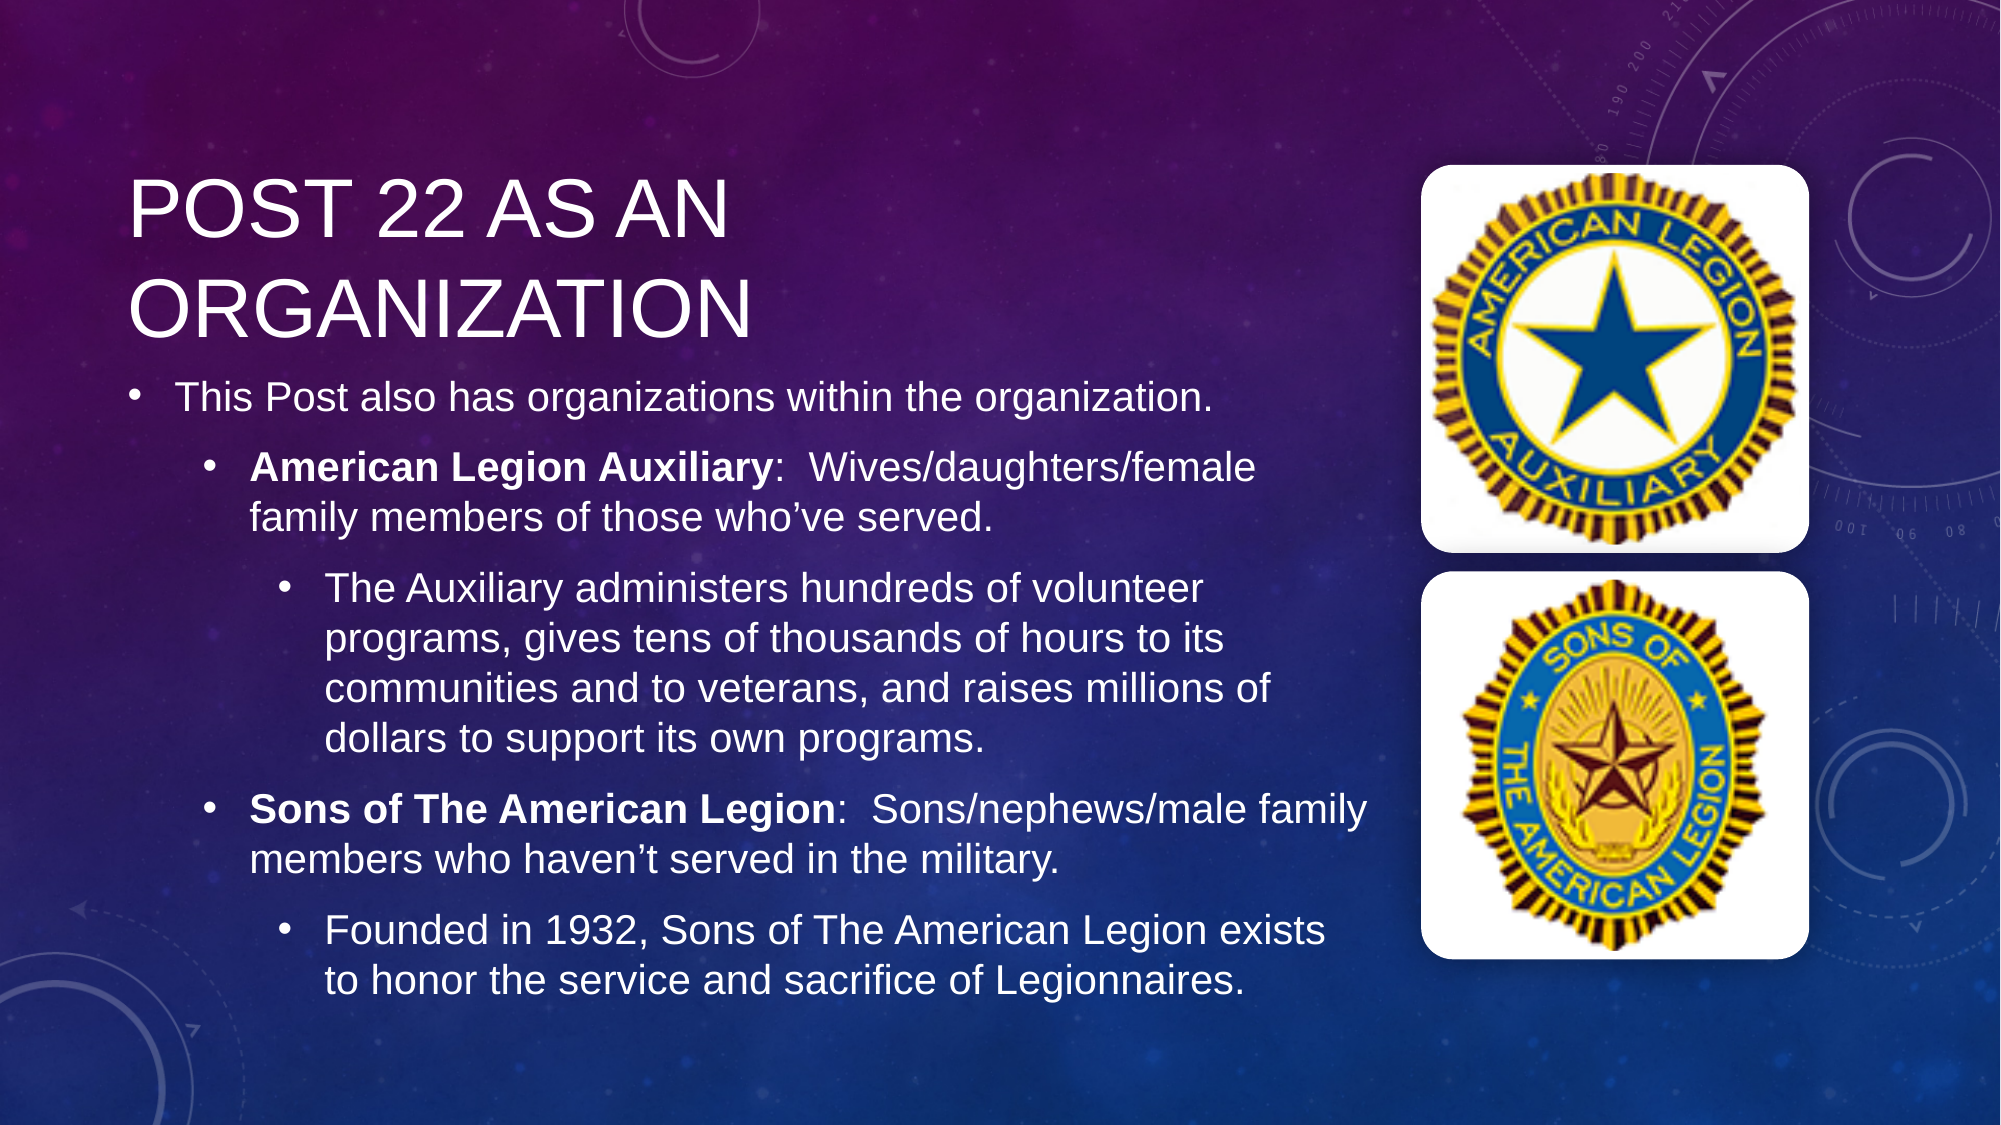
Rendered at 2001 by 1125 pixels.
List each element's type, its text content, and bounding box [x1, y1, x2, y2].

picture [0, 0, 2001, 1125]
list This Post also has organizations within the organization. American Legion Auxiliary: Wives/daughters/female family members of those who’ve served. The Auxiliary administers hundreds of volunteer programs, gives tens of thousands of hours to its communities and to veterans, and raises millions of dollars to support its own programs. Sons of The American Legion: Sons/nephews/male family members who haven’t served in the military. Founded in 1932, Sons of The American Legion exists to honor the service and sacrifice of Legionnaires. [112, 351, 1385, 1092]
title Post 22 as an organization [112, 169, 1231, 339]
